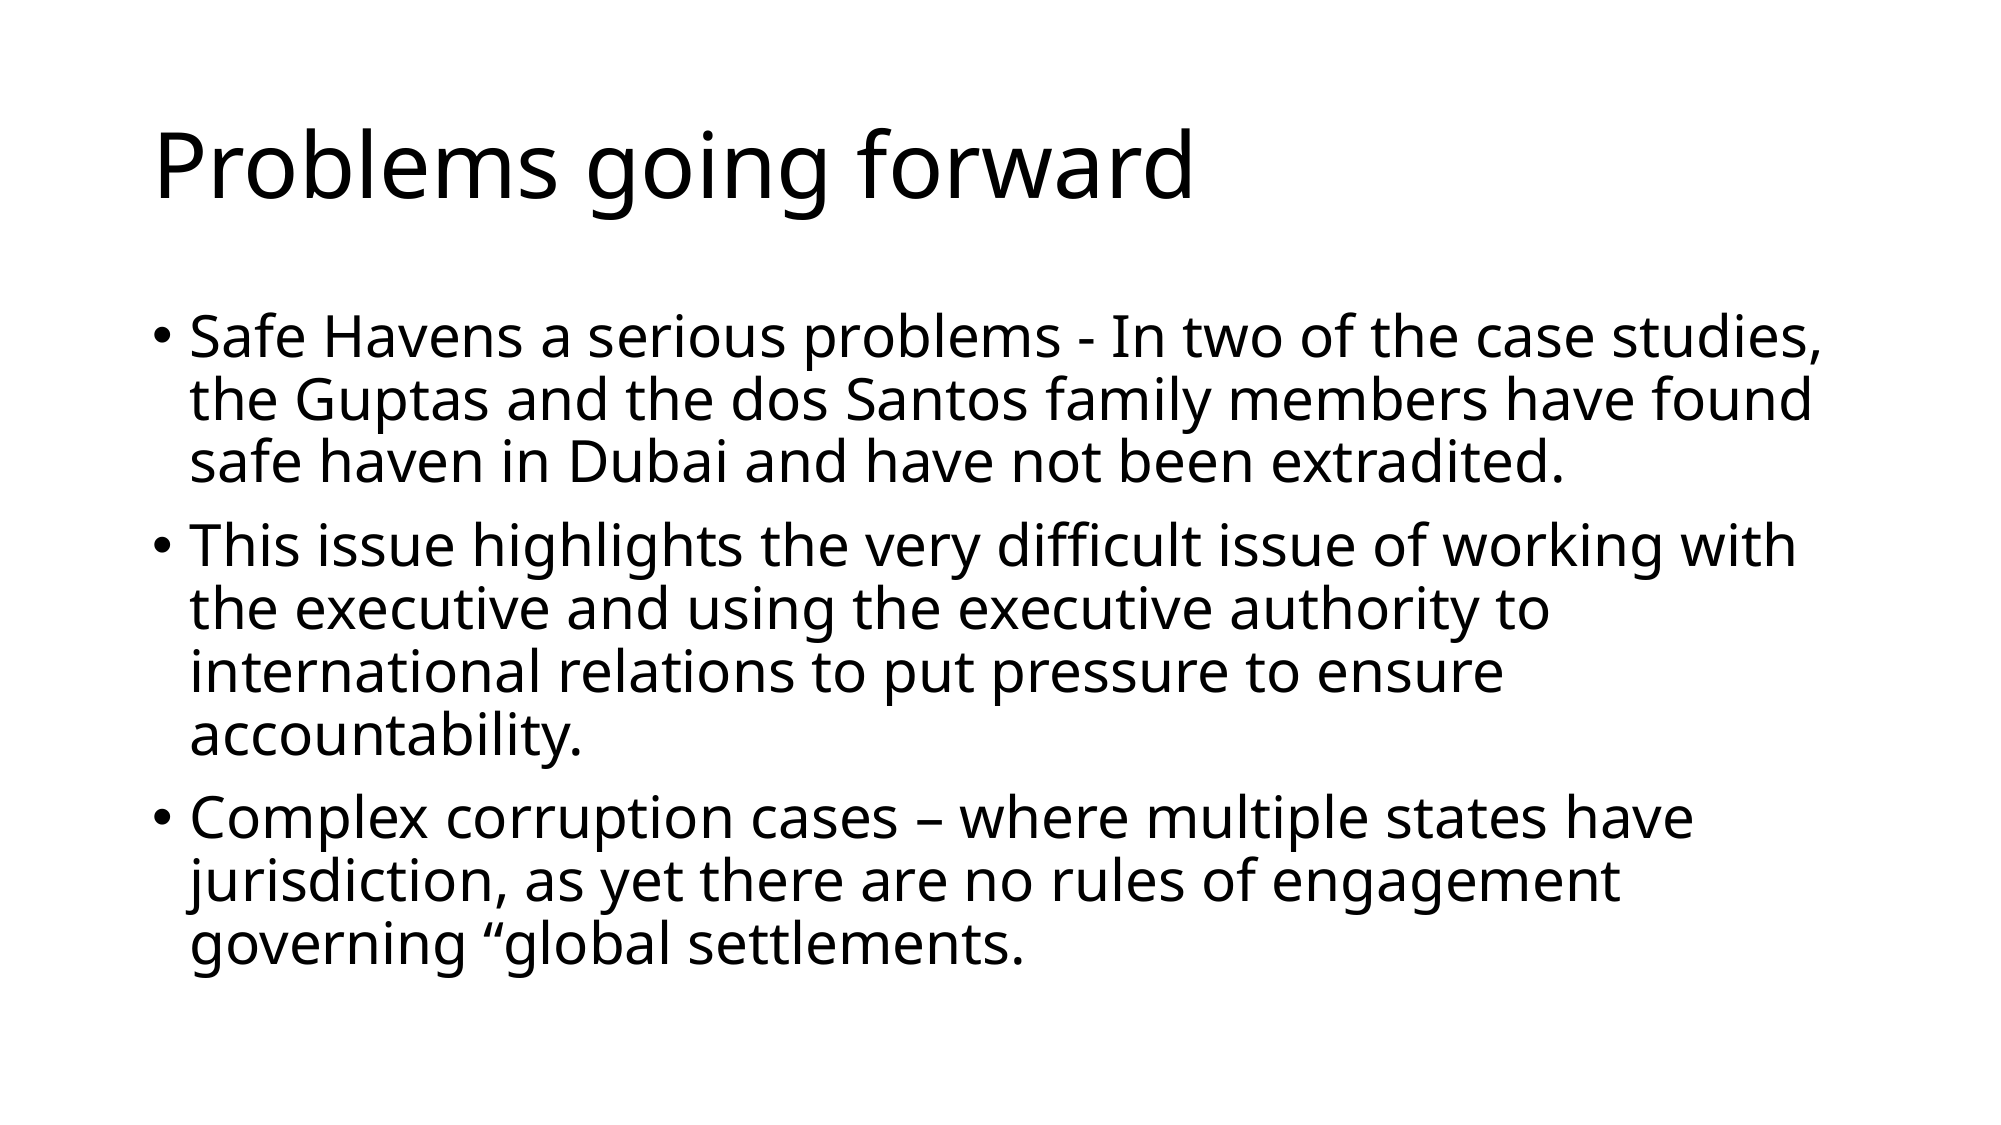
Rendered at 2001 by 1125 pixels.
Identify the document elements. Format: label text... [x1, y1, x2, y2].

list Safe Havens a serious problems - In two of the case studies, the Guptas and the dos Santos family members have found safe haven in Dubai and have not been extradited. This issue highlights the very difficult issue of working with the executive and using the executive authority to international relations to put pressure to ensure accountability. Complex corruption cases – where multiple states have jurisdiction, as yet there are no rules of engagement governing “global settlements. [137, 299, 1863, 1014]
title Problems going forward [137, 59, 1863, 278]
